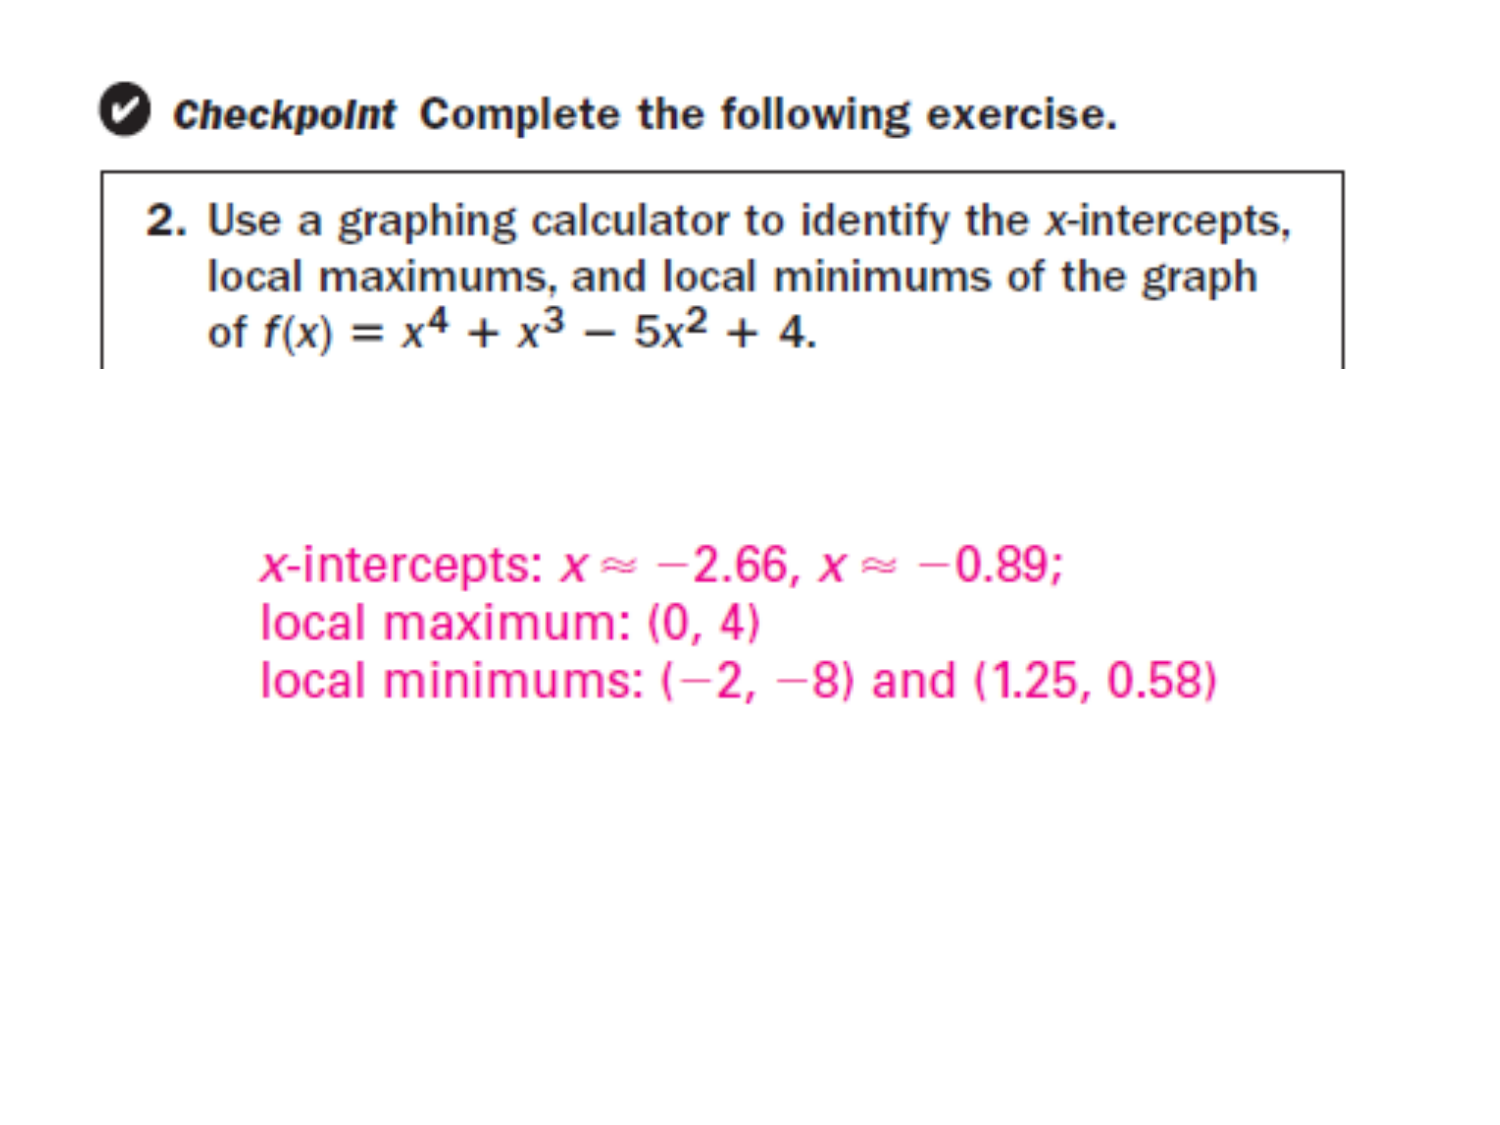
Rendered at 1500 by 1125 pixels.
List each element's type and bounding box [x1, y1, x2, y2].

picture [74, 74, 1376, 370]
picture [237, 537, 1246, 723]
